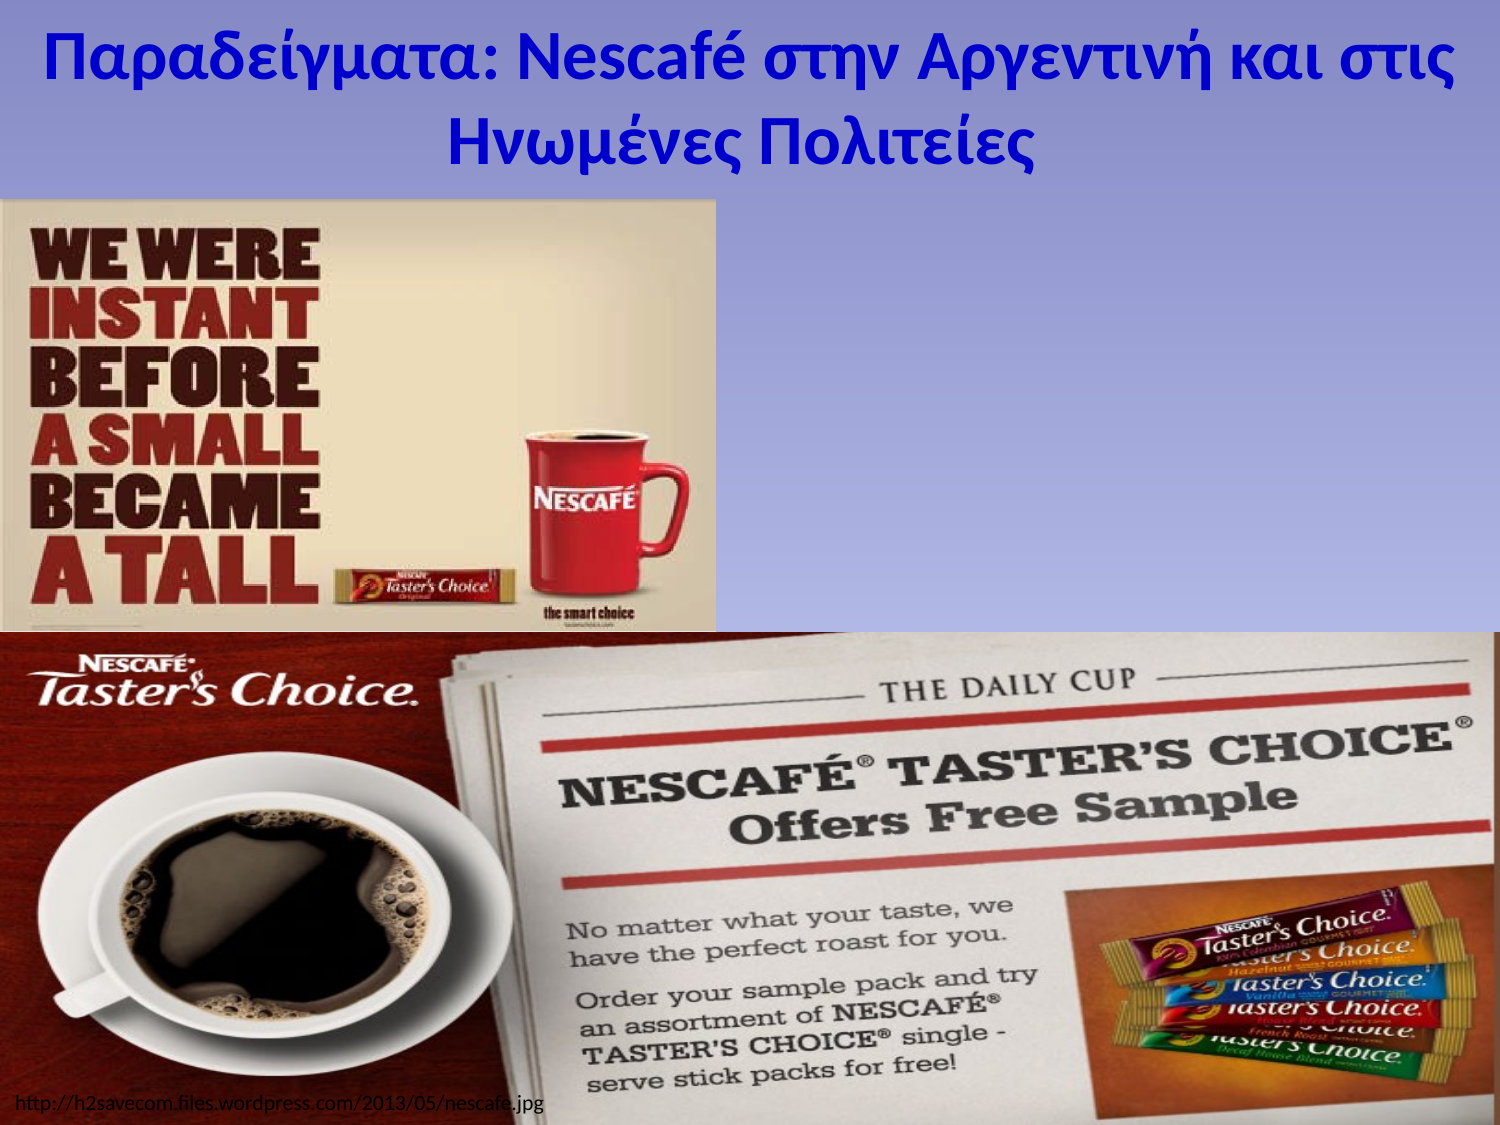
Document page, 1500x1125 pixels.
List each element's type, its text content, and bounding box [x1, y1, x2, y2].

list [0, 198, 716, 631]
picture [0, 632, 1500, 1125]
title Παραδείγματα: Nescafé στην Αργεντινή και στις Ηνωμένες Πολιτείες [0, 0, 1500, 188]
